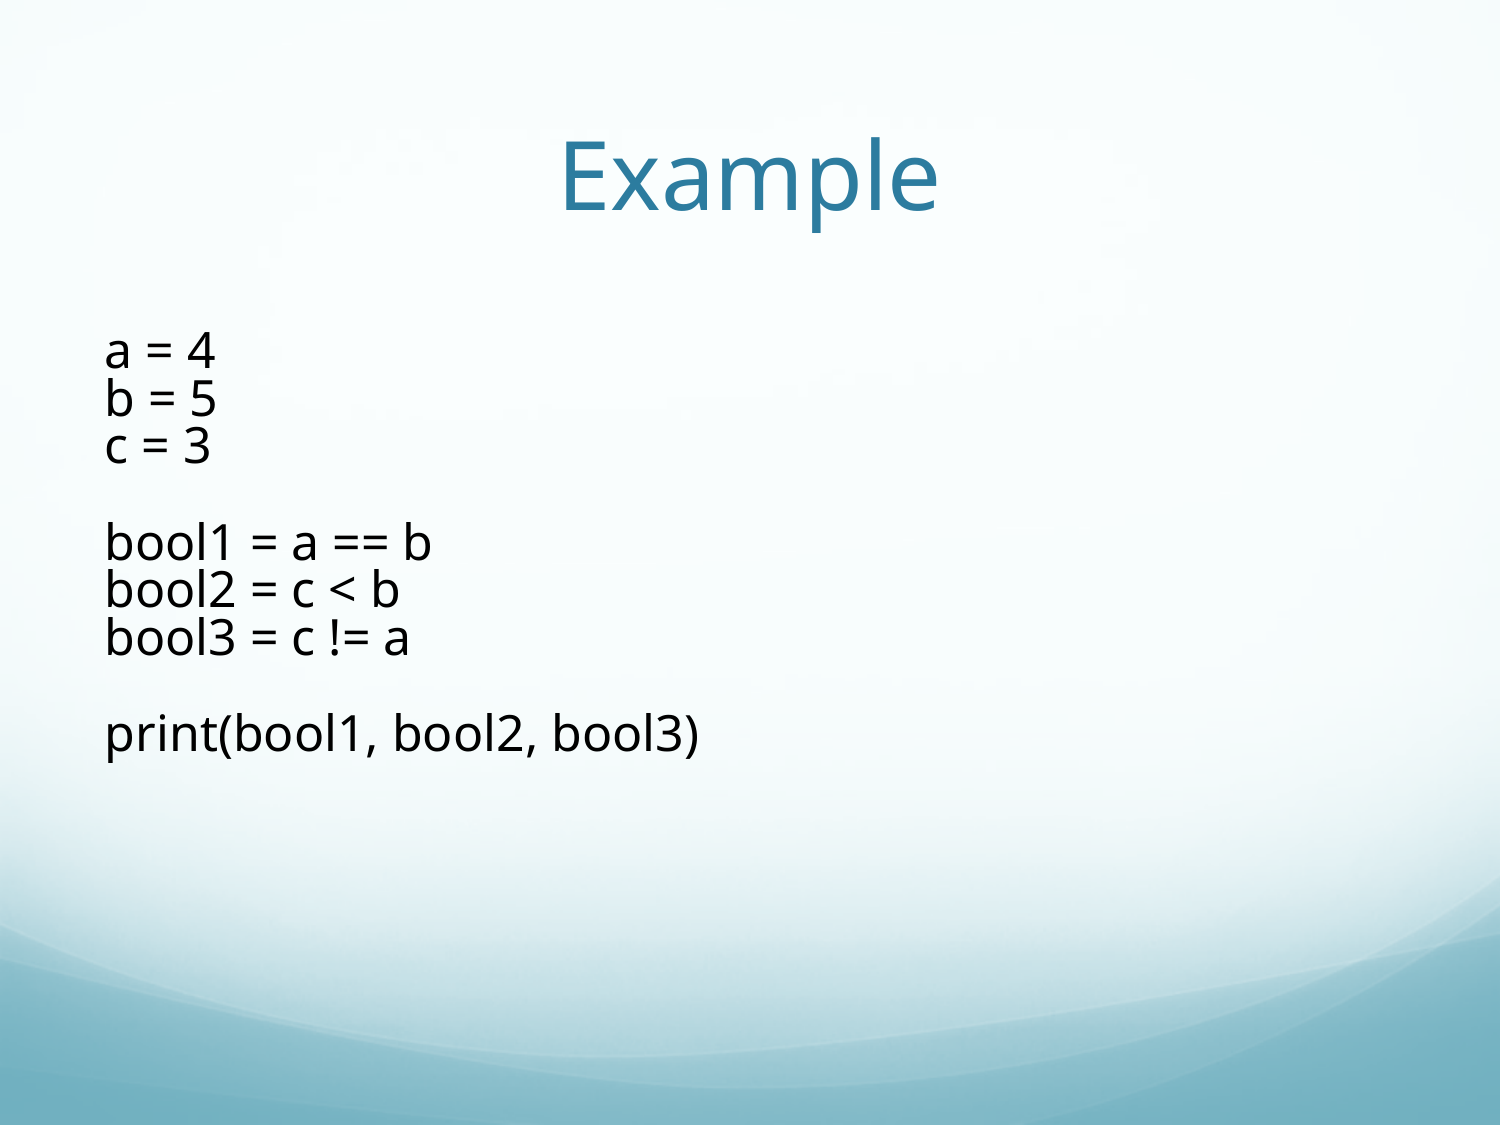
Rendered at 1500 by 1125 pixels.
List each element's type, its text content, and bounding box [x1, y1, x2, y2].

text_box Example [90, 17, 1410, 237]
picture [0, 0, 1500, 1125]
text_box a = 4 b = 5 c = 3 bool1 = a == b bool2 = c < b bool3 = c != a print(bool1, bool2, bool3) [90, 262, 1410, 975]
